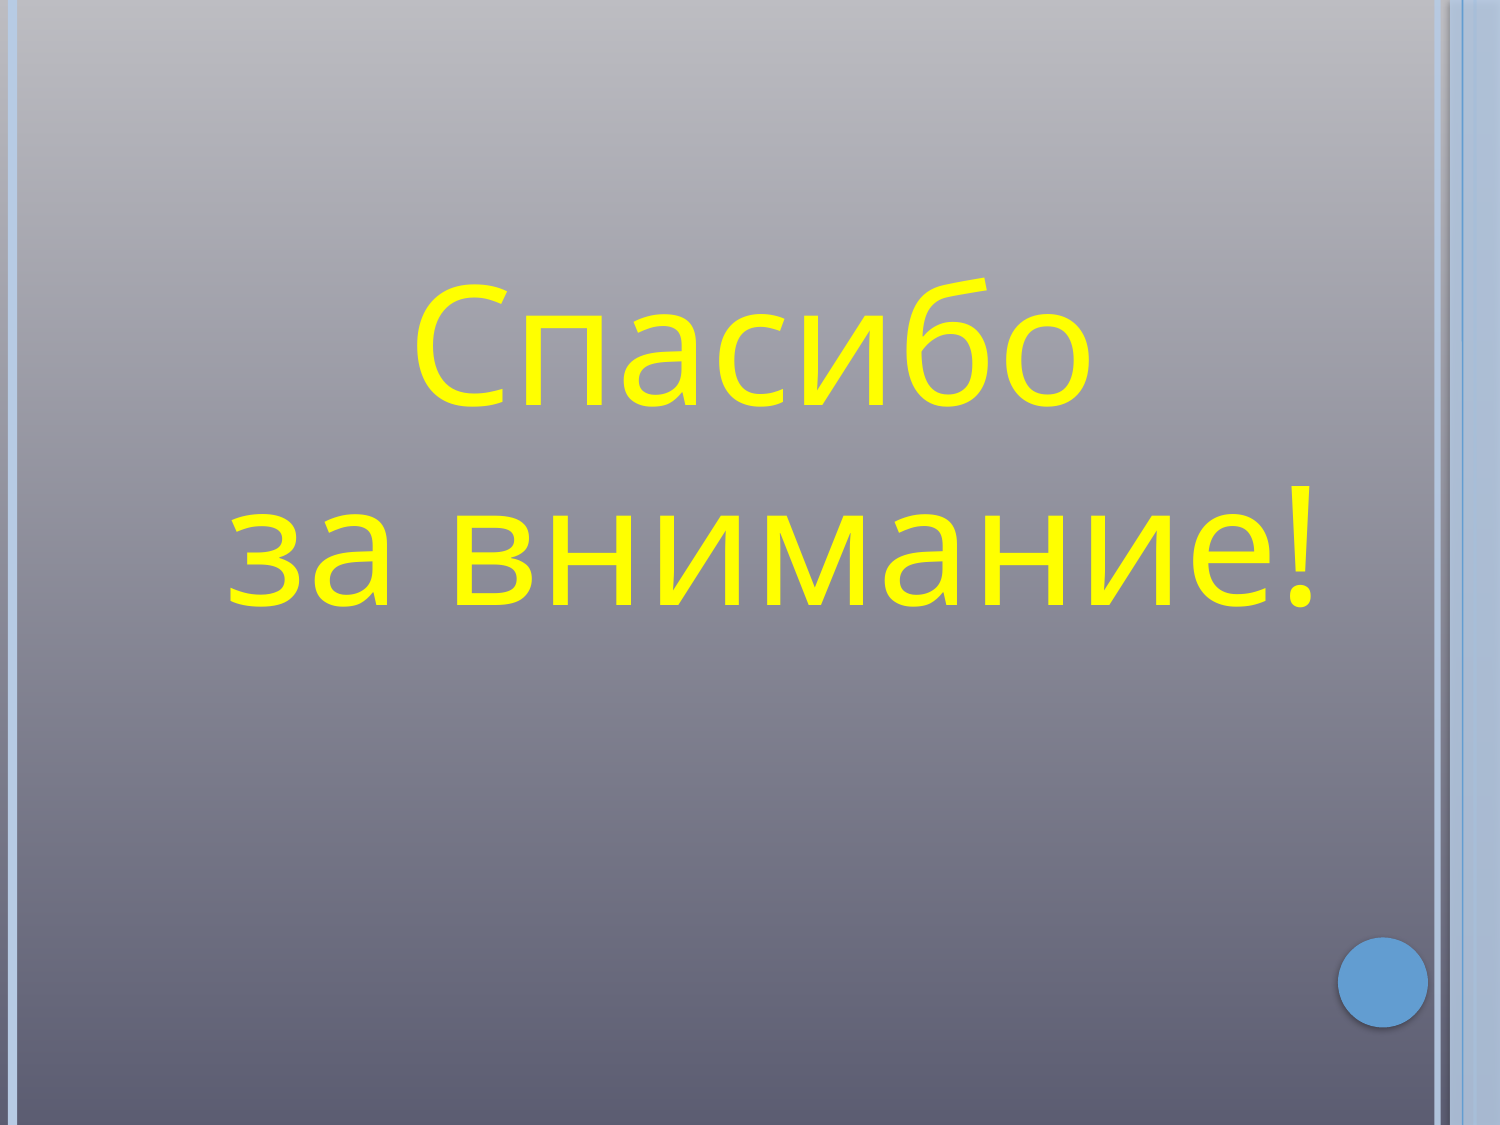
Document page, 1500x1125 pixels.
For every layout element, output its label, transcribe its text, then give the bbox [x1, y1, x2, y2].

list Спасибо за внимание! [75, 30, 1400, 1062]
